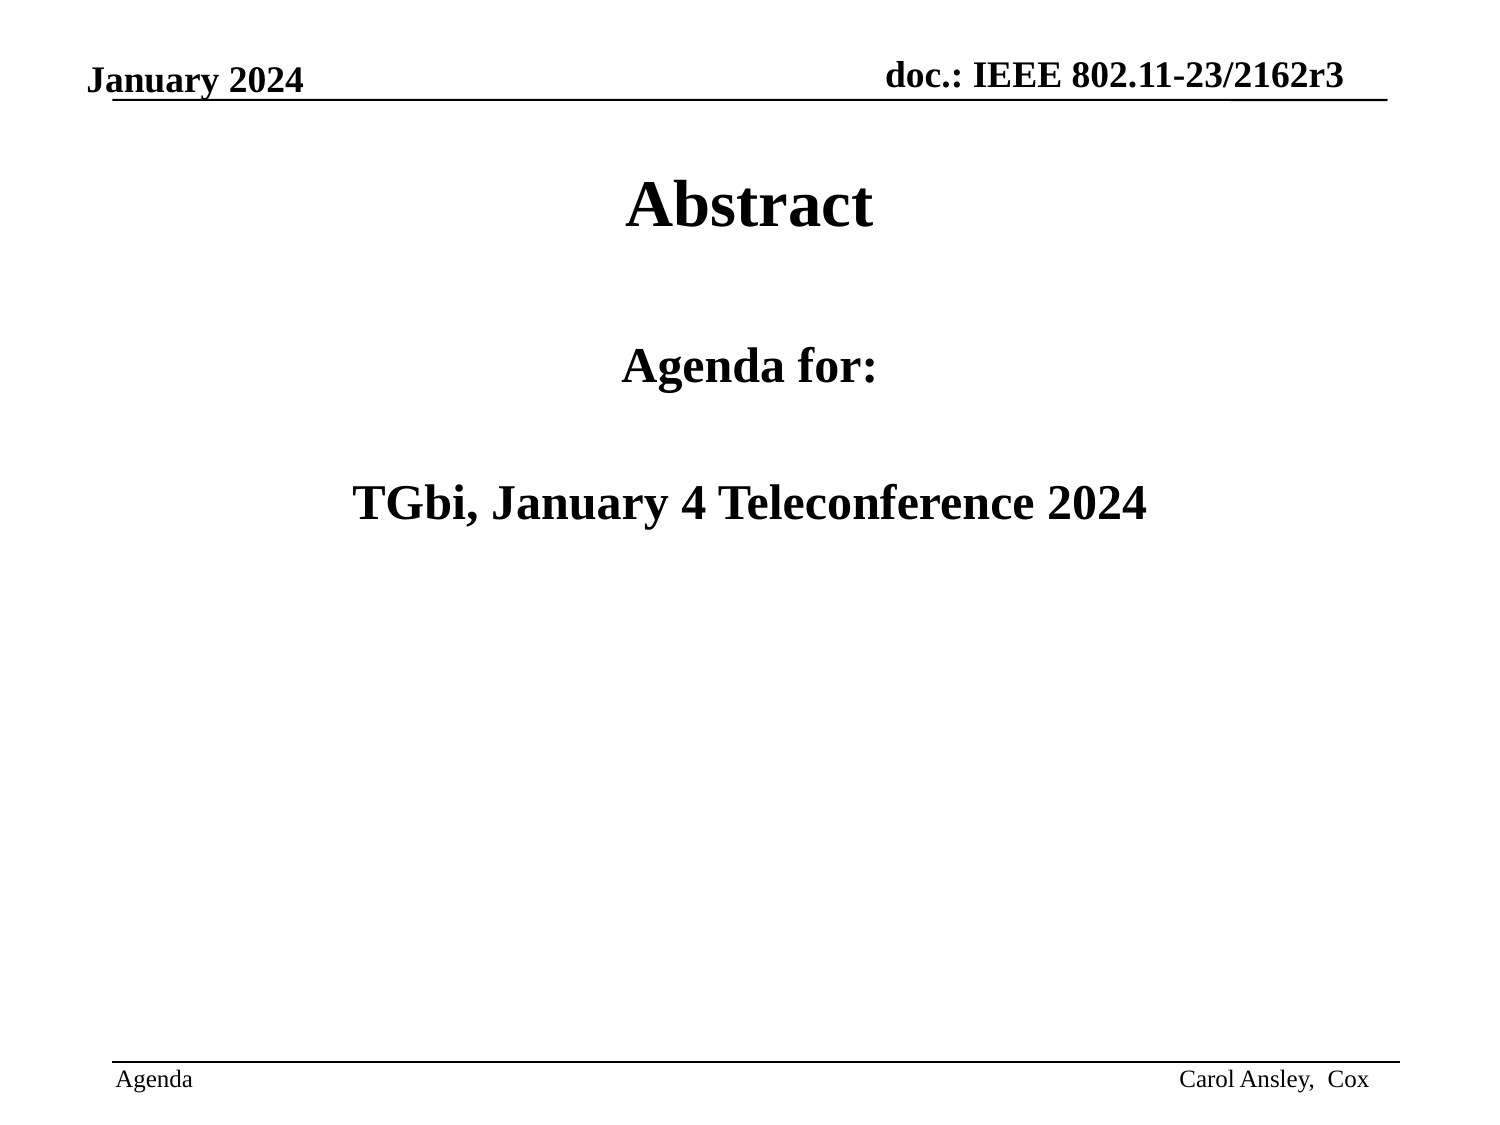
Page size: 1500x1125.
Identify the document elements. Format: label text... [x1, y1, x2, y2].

text_box Agenda for: TGbi, January 4 Teleconference 2024 [112, 324, 1388, 537]
text_box Abstract [112, 152, 1388, 248]
